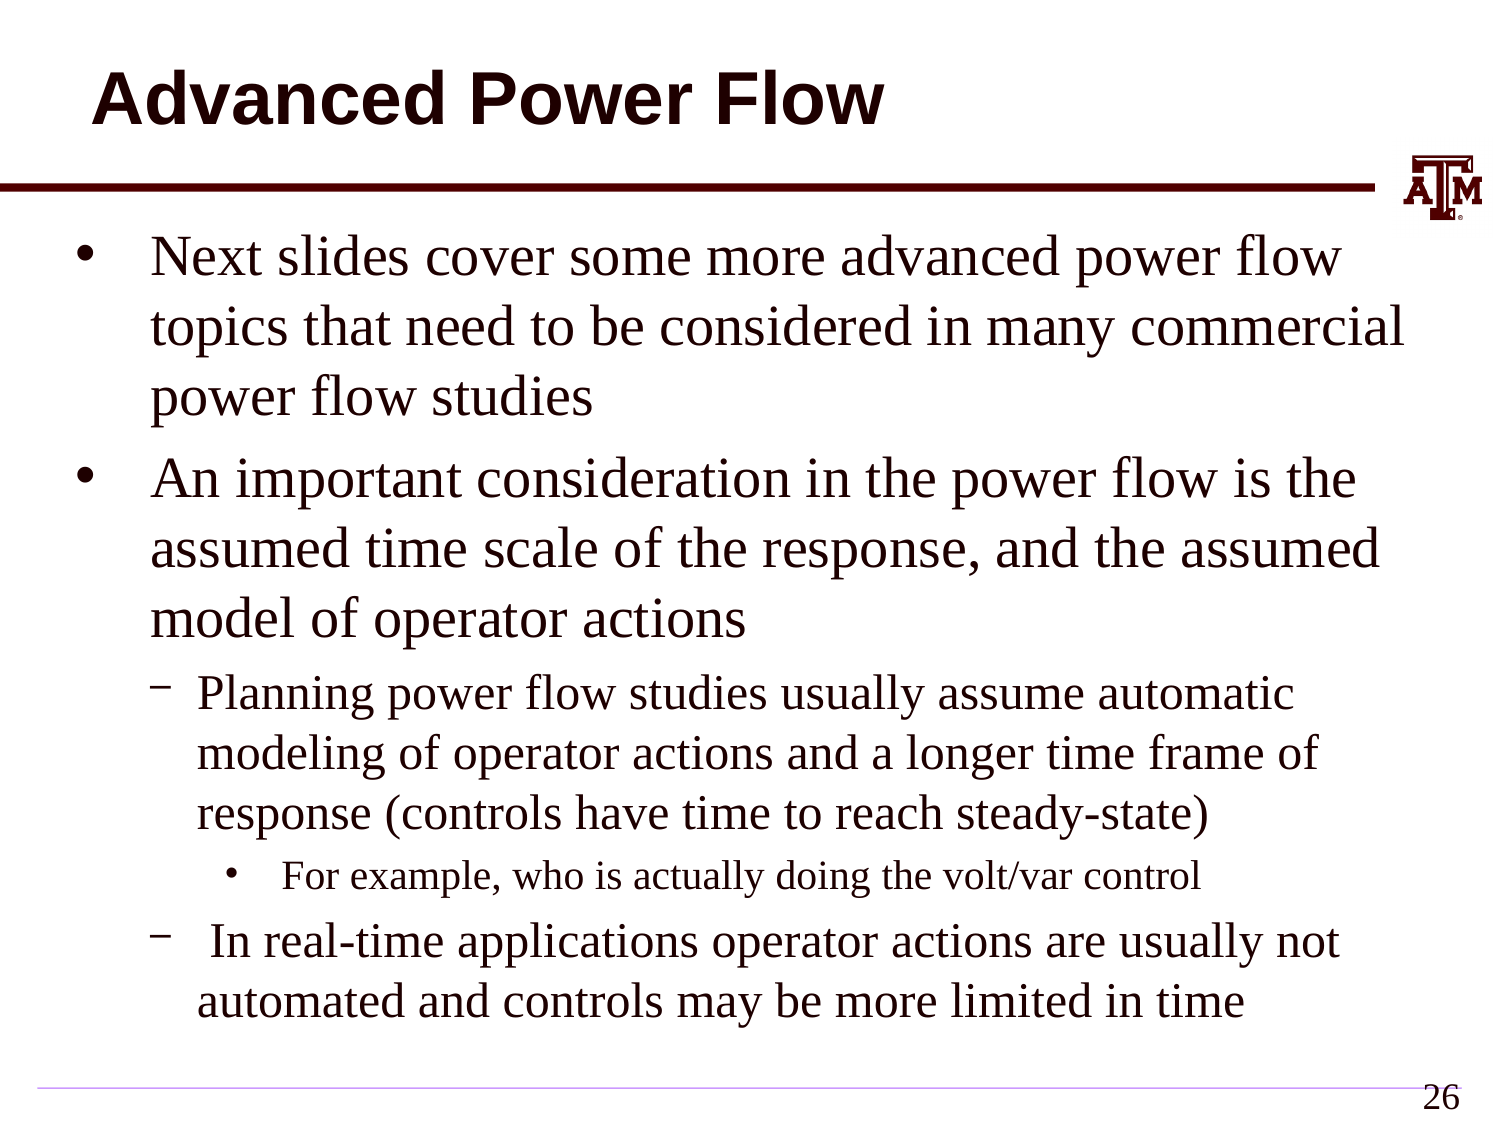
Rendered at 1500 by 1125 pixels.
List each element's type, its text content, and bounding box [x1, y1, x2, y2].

title Advanced Power Flow [74, 12, 1451, 188]
list Next slides cover some more advanced power flow topics that need to be considered in many commercial power flow studies An important consideration in the power flow is the assumed time scale of the response, and the assumed model of operator actions Planning power flow studies usually assume automatic modeling of operator actions and a longer time frame of response (controls have time to reach steady-state) For example, who is actually doing the volt/var control In real-time applications operator actions are usually not automated and controls may be more limited in time [59, 209, 1463, 823]
picture [1392, 137, 1493, 238]
slide_number 25 [1125, 1065, 1475, 1107]
